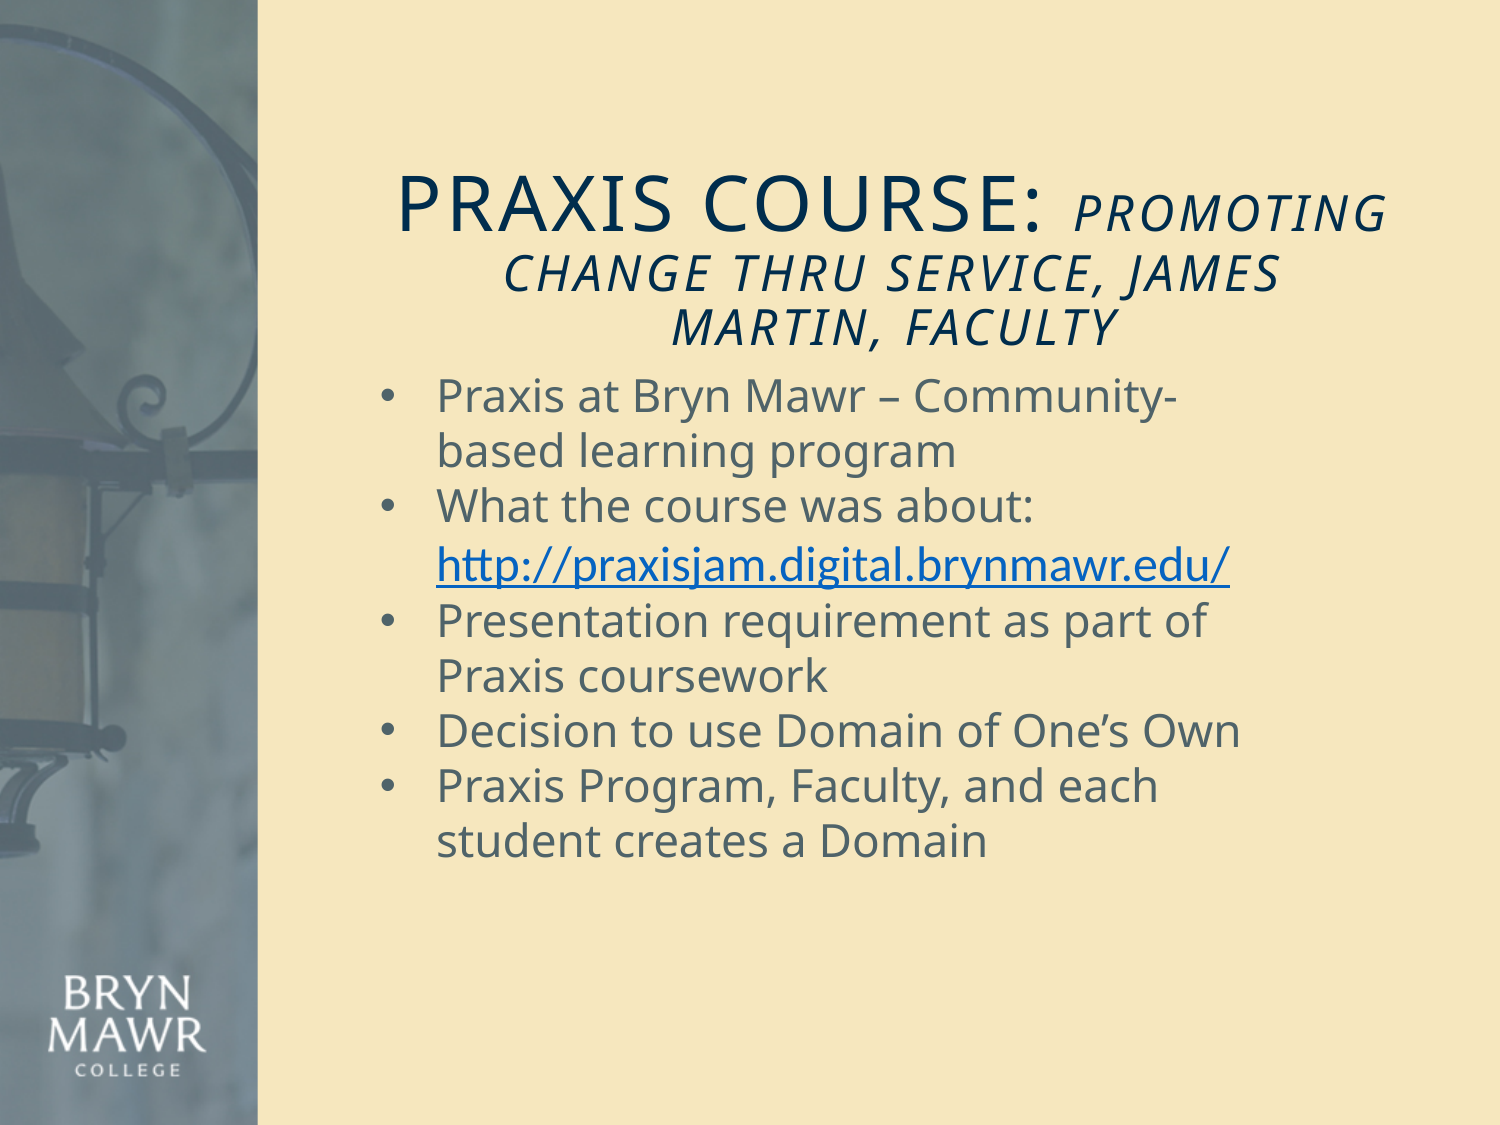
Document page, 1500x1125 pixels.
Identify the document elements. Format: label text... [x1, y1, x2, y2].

title Praxis Course: Promoting Change ThrU Service, JAmes Martin, Faculty [365, 149, 1422, 372]
text_box Praxis at Bryn Mawr – Community-based learning program What the course was about: http://praxisjam.digital.brynmawr.edu/ Presentation requirement as part of Praxis coursework Decision to use Domain of One’s Own Praxis Program, Faculty, and each student creates a Domain [364, 359, 1286, 875]
picture [0, 0, 1500, 1125]
